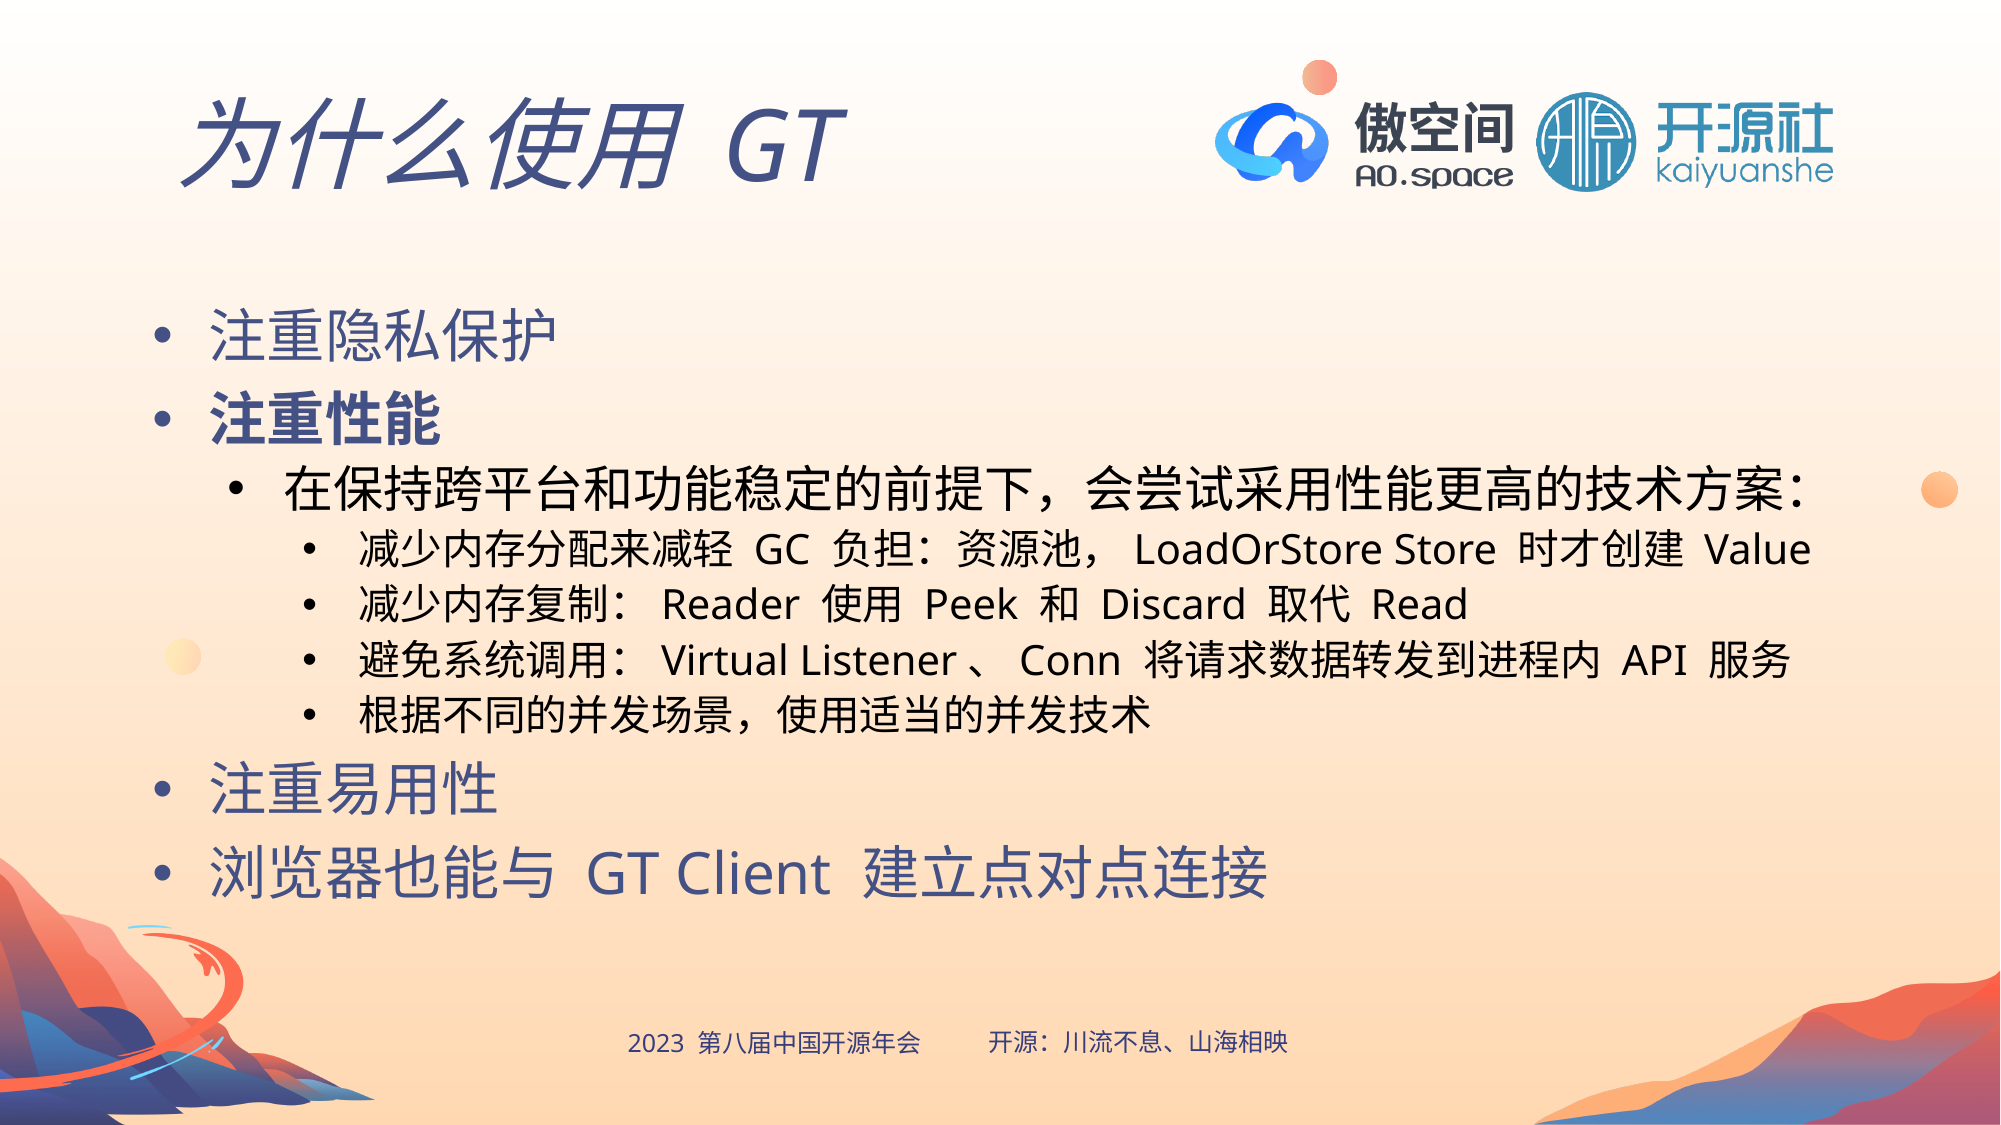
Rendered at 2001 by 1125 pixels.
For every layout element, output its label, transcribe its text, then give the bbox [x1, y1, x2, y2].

picture [1536, 92, 1833, 192]
picture [0, 850, 375, 1125]
picture [1534, 950, 2001, 1125]
picture [1215, 101, 1513, 189]
list 注重隐私保护 注重性能 在保持跨平台和功能稳定的前提下，会尝试采用性能更高的技术方案： 减少内存分配来减轻 GC 负担：资源池，LoadOrStore Store 时才创建 Value 减少内存复制：Reader 使用 Peek 和 Discard 取代 Read 避免系统调用：Virtual Listener、Conn 将请求数据转发到进程内 API 服务 根据不同的并发场景，使用适当的并发技术 注重易用性 浏览器也能与 GT Client 建立点对点连接 [137, 299, 1863, 1014]
text_box 为什么使用 GT [160, 68, 1412, 230]
